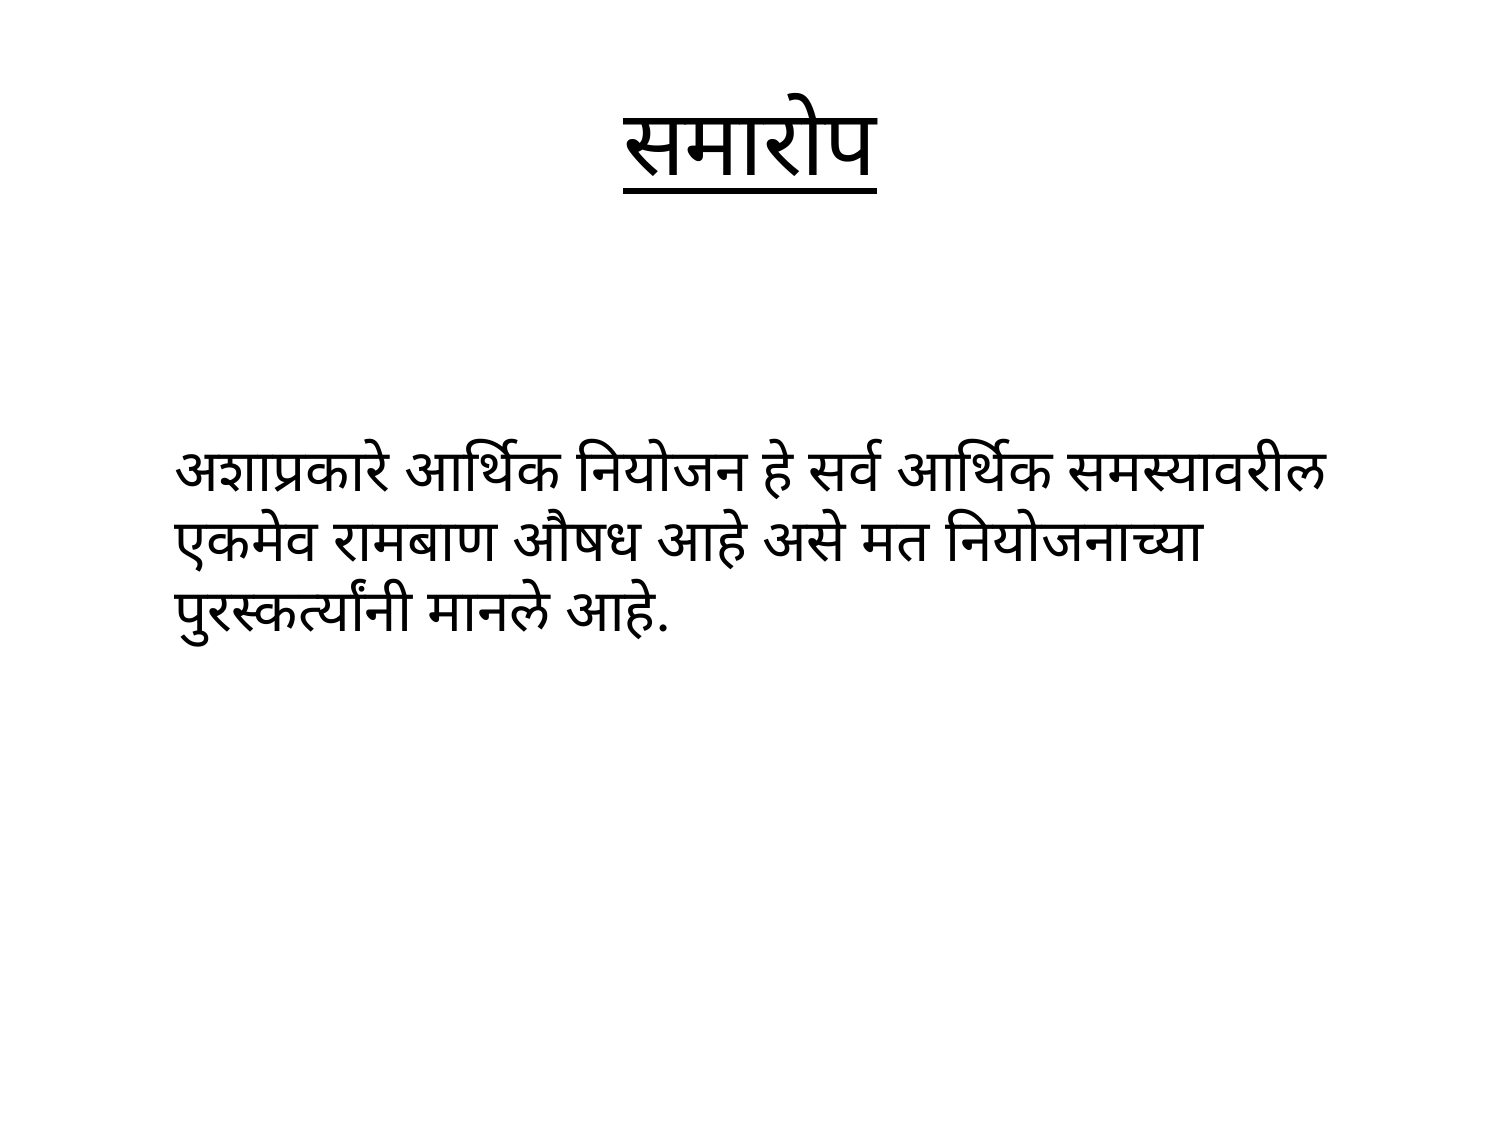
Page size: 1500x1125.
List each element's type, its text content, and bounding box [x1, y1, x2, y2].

title समारोप [75, 45, 1425, 233]
list अशाप्रकारे आर्थिक नियोजन हे सर्व आर्थिक समस्यावरील एकमेव रामबाण औषध आहे असे मत नियोजनाच्या पुरस्कर्त्यांनी मानले आहे. [75, 262, 1425, 1005]
